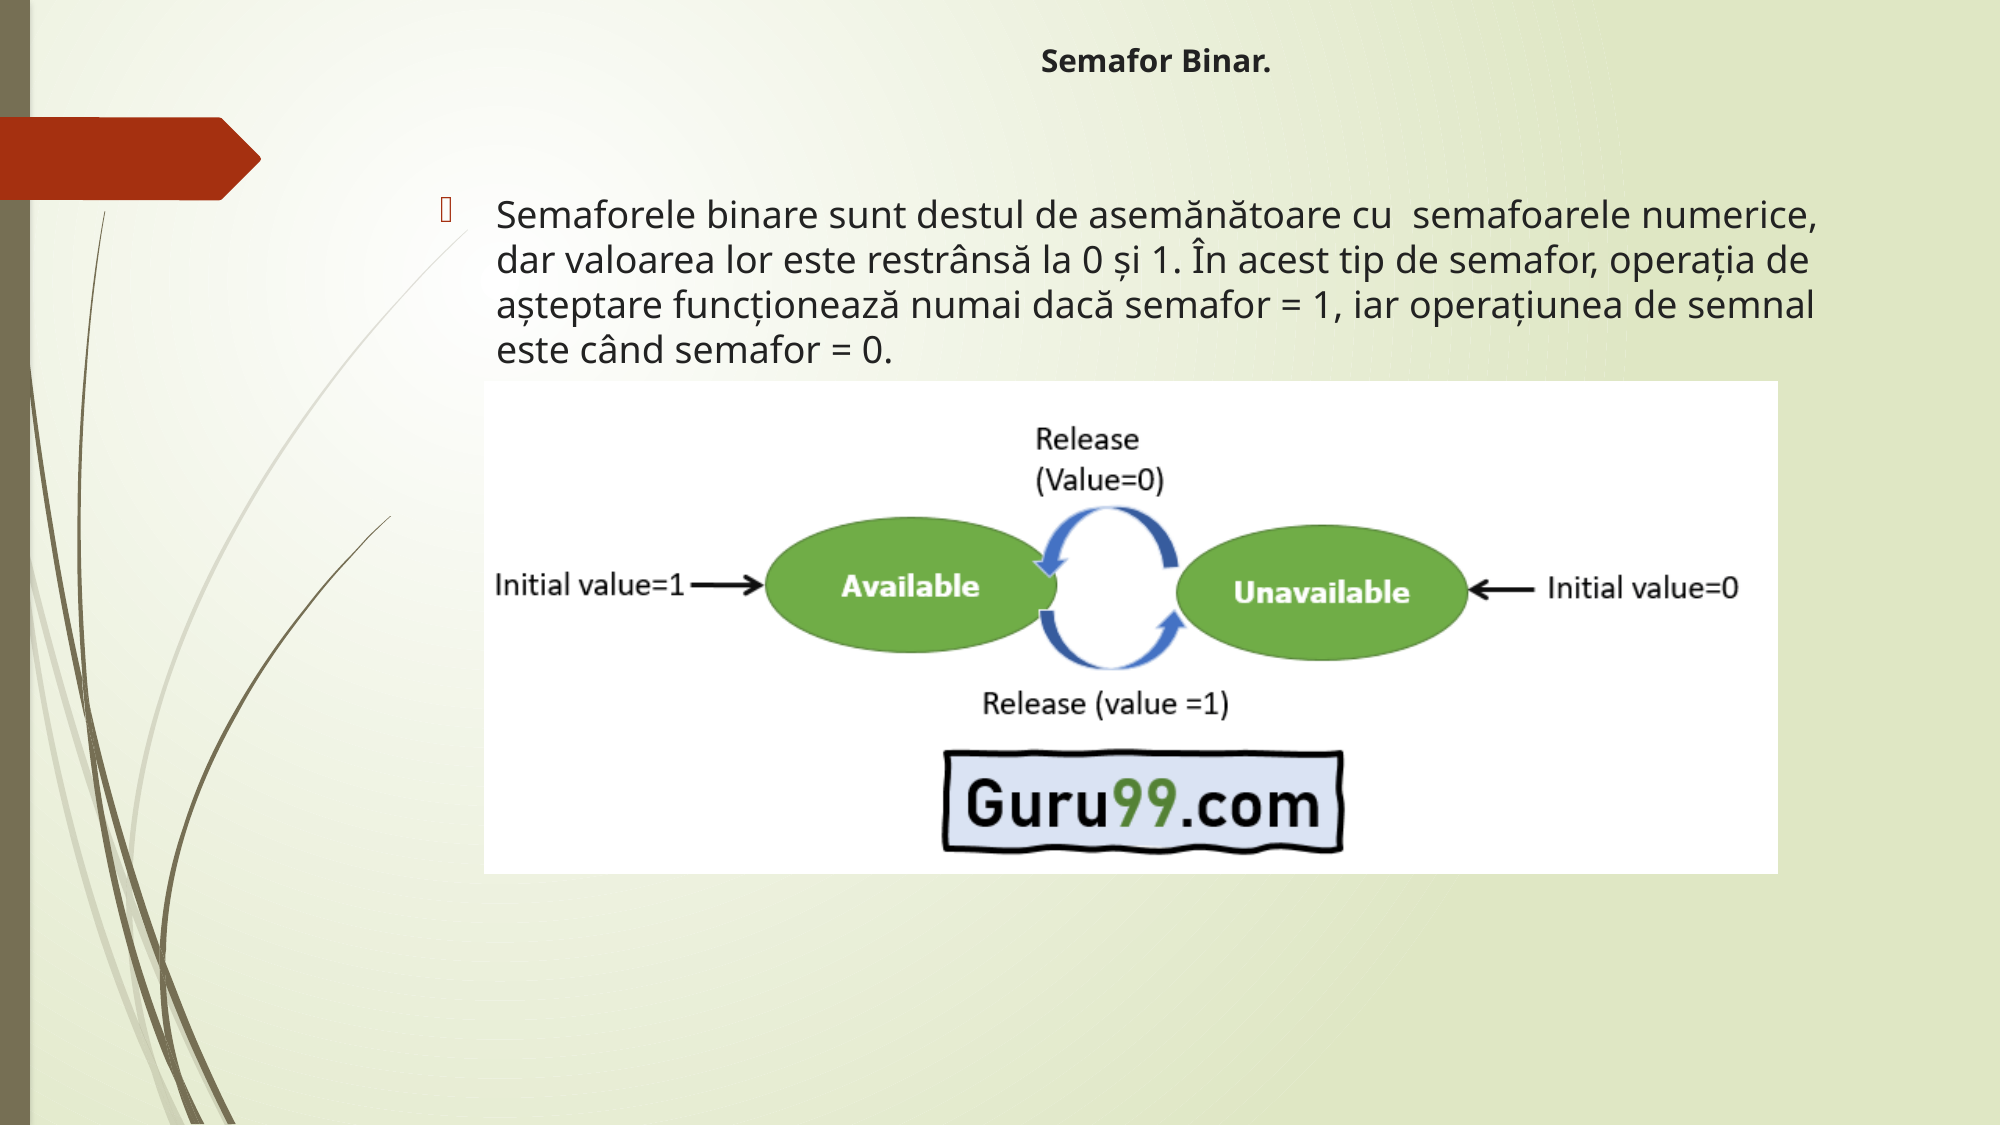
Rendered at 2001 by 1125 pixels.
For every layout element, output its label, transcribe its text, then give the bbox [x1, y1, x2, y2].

title Semafor Binar. [425, 33, 1888, 125]
picture [483, 380, 1779, 874]
list Semaforele binare sunt destul de asemănătoare cu semafoarele numerice, dar valoarea lor este restrânsă la 0 și 1. În acest tip de semafor, operația de așteptare funcționează numai dacă semafor = 1, iar operațiunea de semnal este când semafor = 0. [424, 183, 1888, 970]
